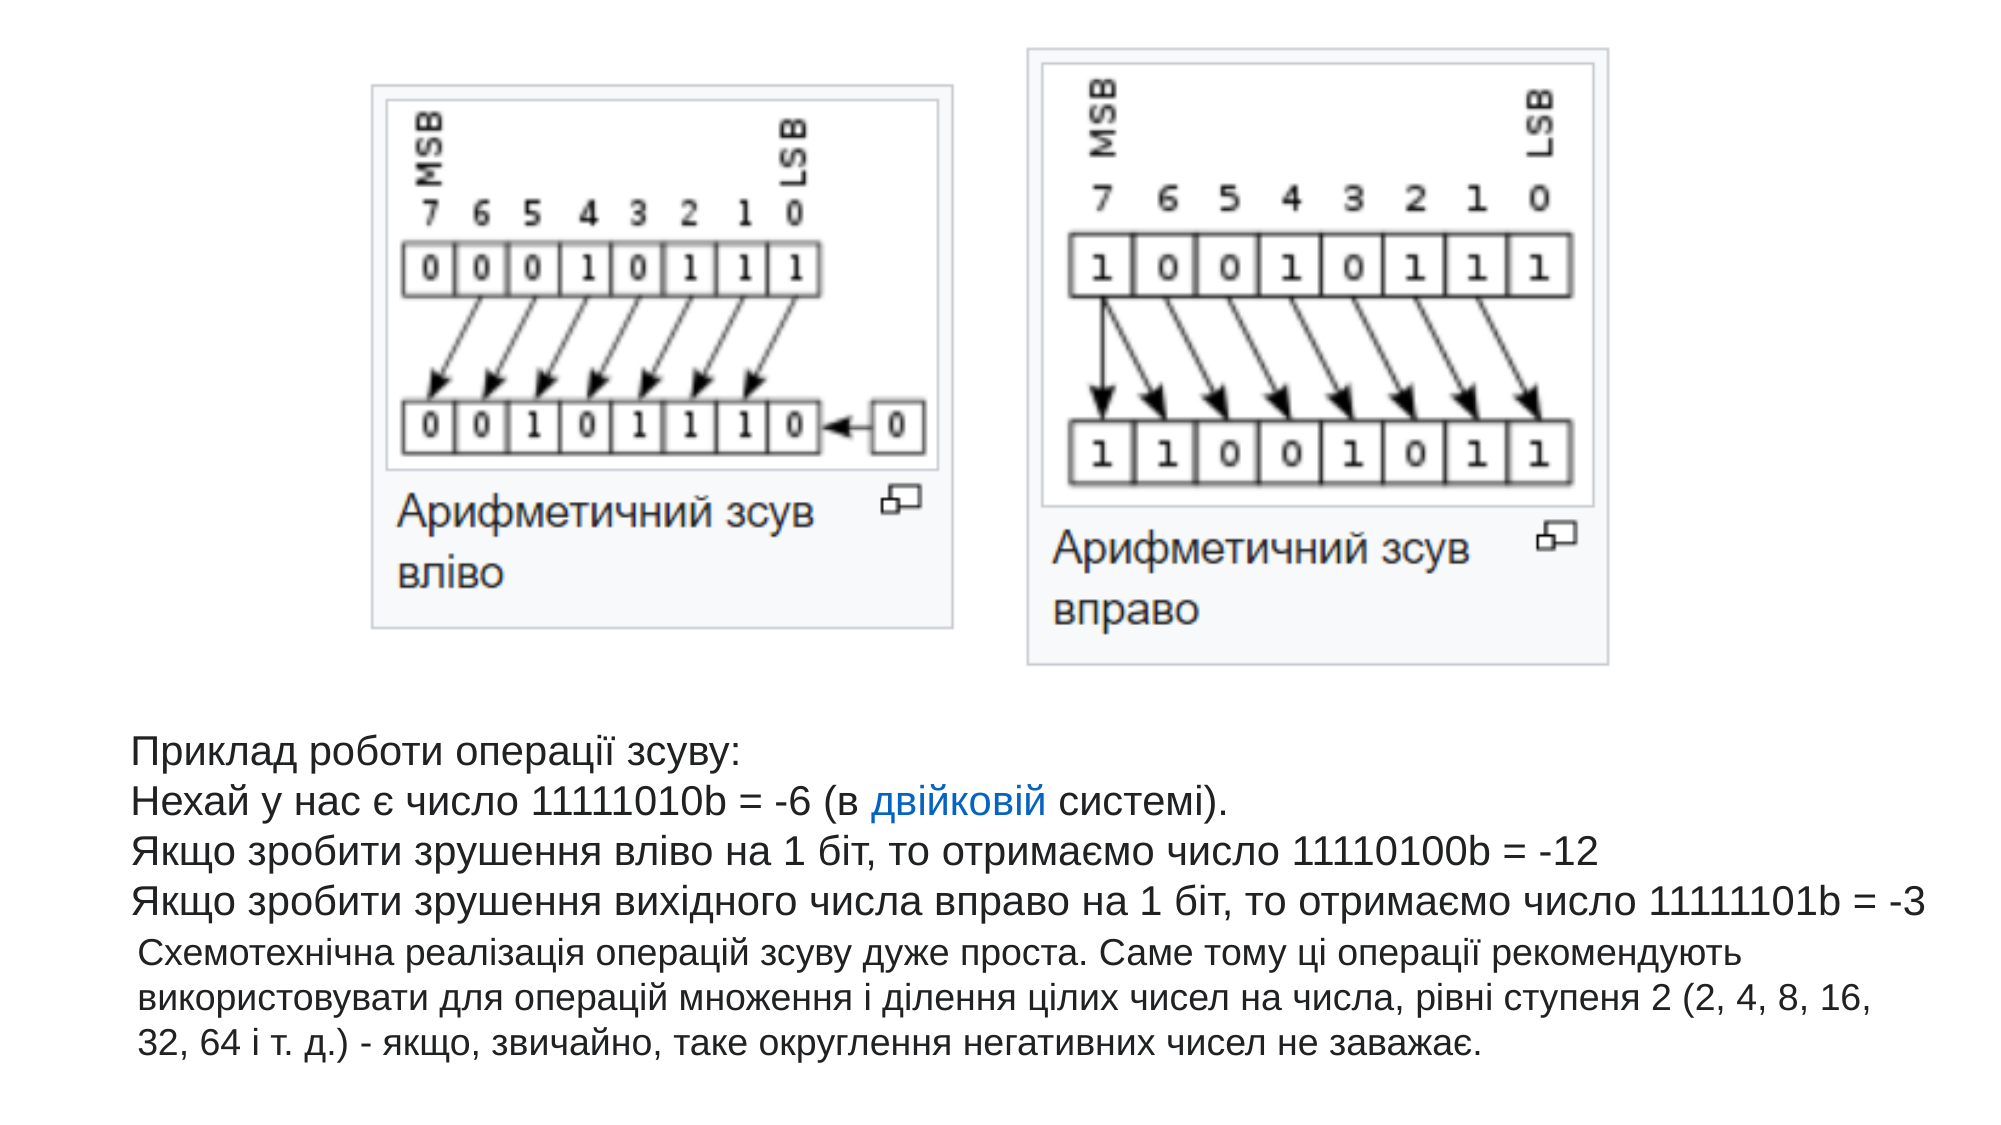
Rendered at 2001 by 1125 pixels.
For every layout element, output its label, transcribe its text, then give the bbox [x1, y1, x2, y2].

text_box Схемотехнічна реалізація операцій зсуву дуже проста. Саме тому ці операції рекомендують використовувати для операцій множення і ділення цілих чисел на числа, рівні ступеня 2 (2, 4, 8, 16, 32, 64 і т. д.) - якщо, звичайно, таке округлення негативних чисел не заважає. [122, 920, 1927, 1125]
text_box Приклад роботи операції зсуву: Нехай у нас є число 11111010b = -6 (в двійковій системі). Якщо зробити зрушення вліво на 1 біт, то отримаємо число 11110100b = -12 Якщо зробити зрушення вихідного числа вправо на 1 біт, то отримаємо число 11111101b = -3 [88, 718, 1965, 977]
picture [362, 29, 1627, 681]
